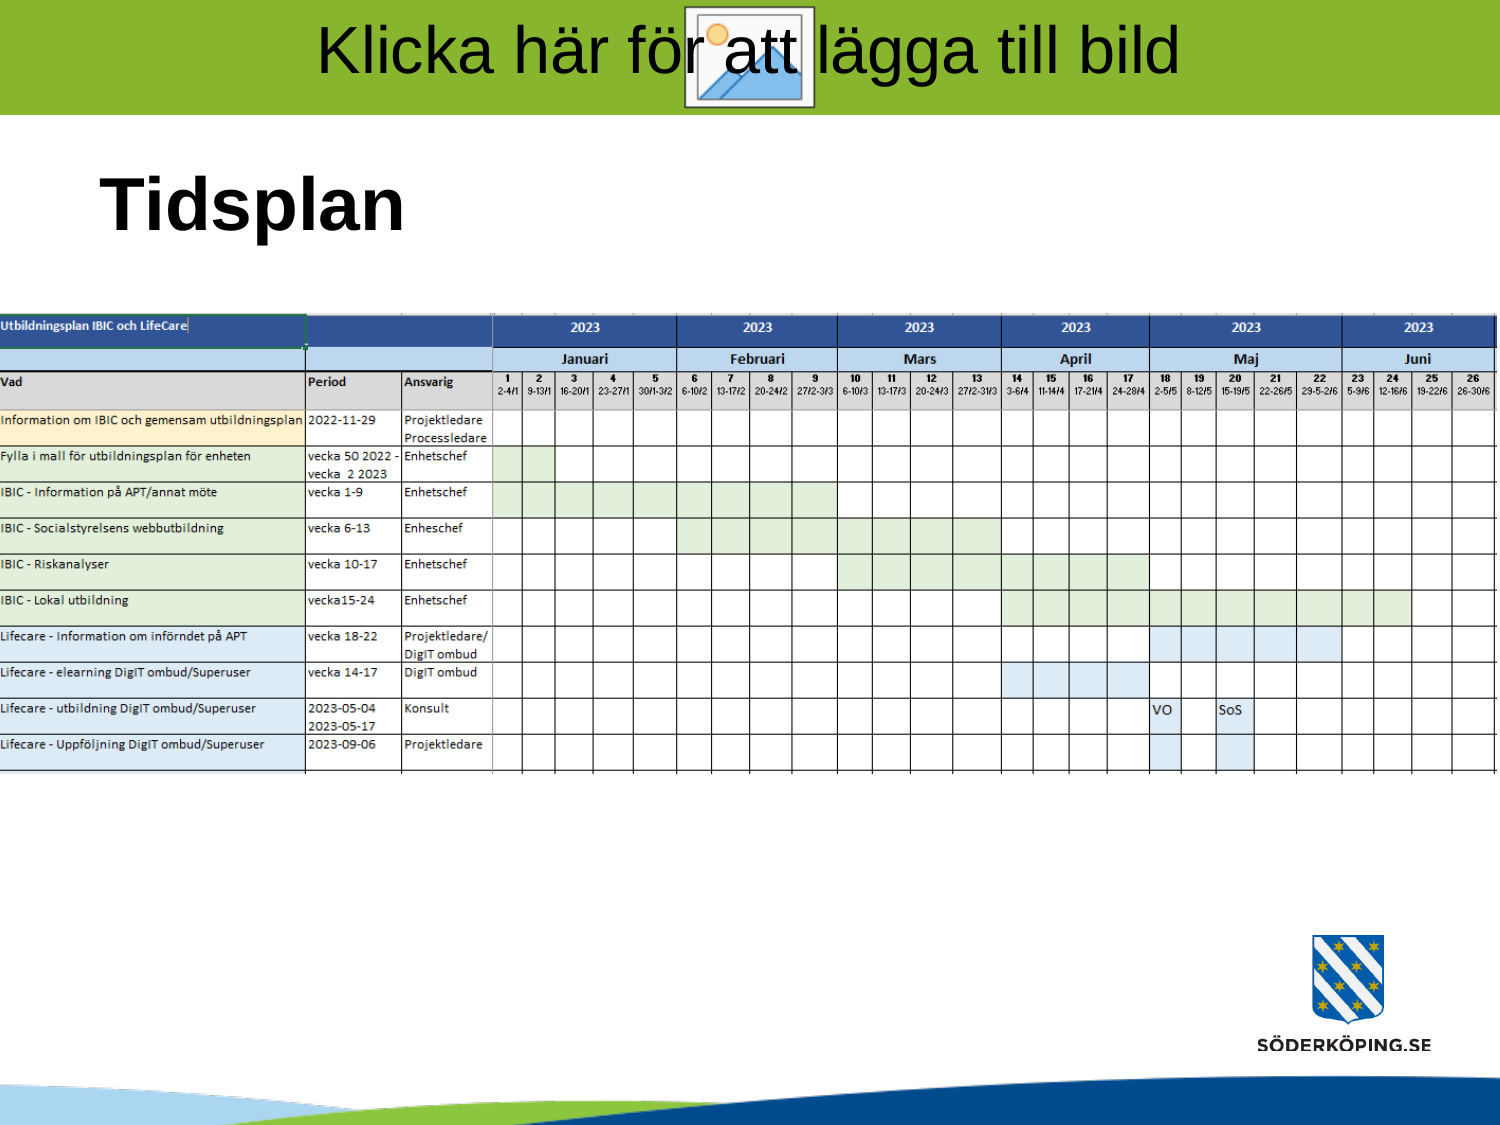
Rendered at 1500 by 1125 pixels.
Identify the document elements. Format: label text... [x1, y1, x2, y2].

picture [0, 313, 1497, 774]
picture [0, 0, 1500, 116]
title Tidsplan [85, 124, 1436, 294]
